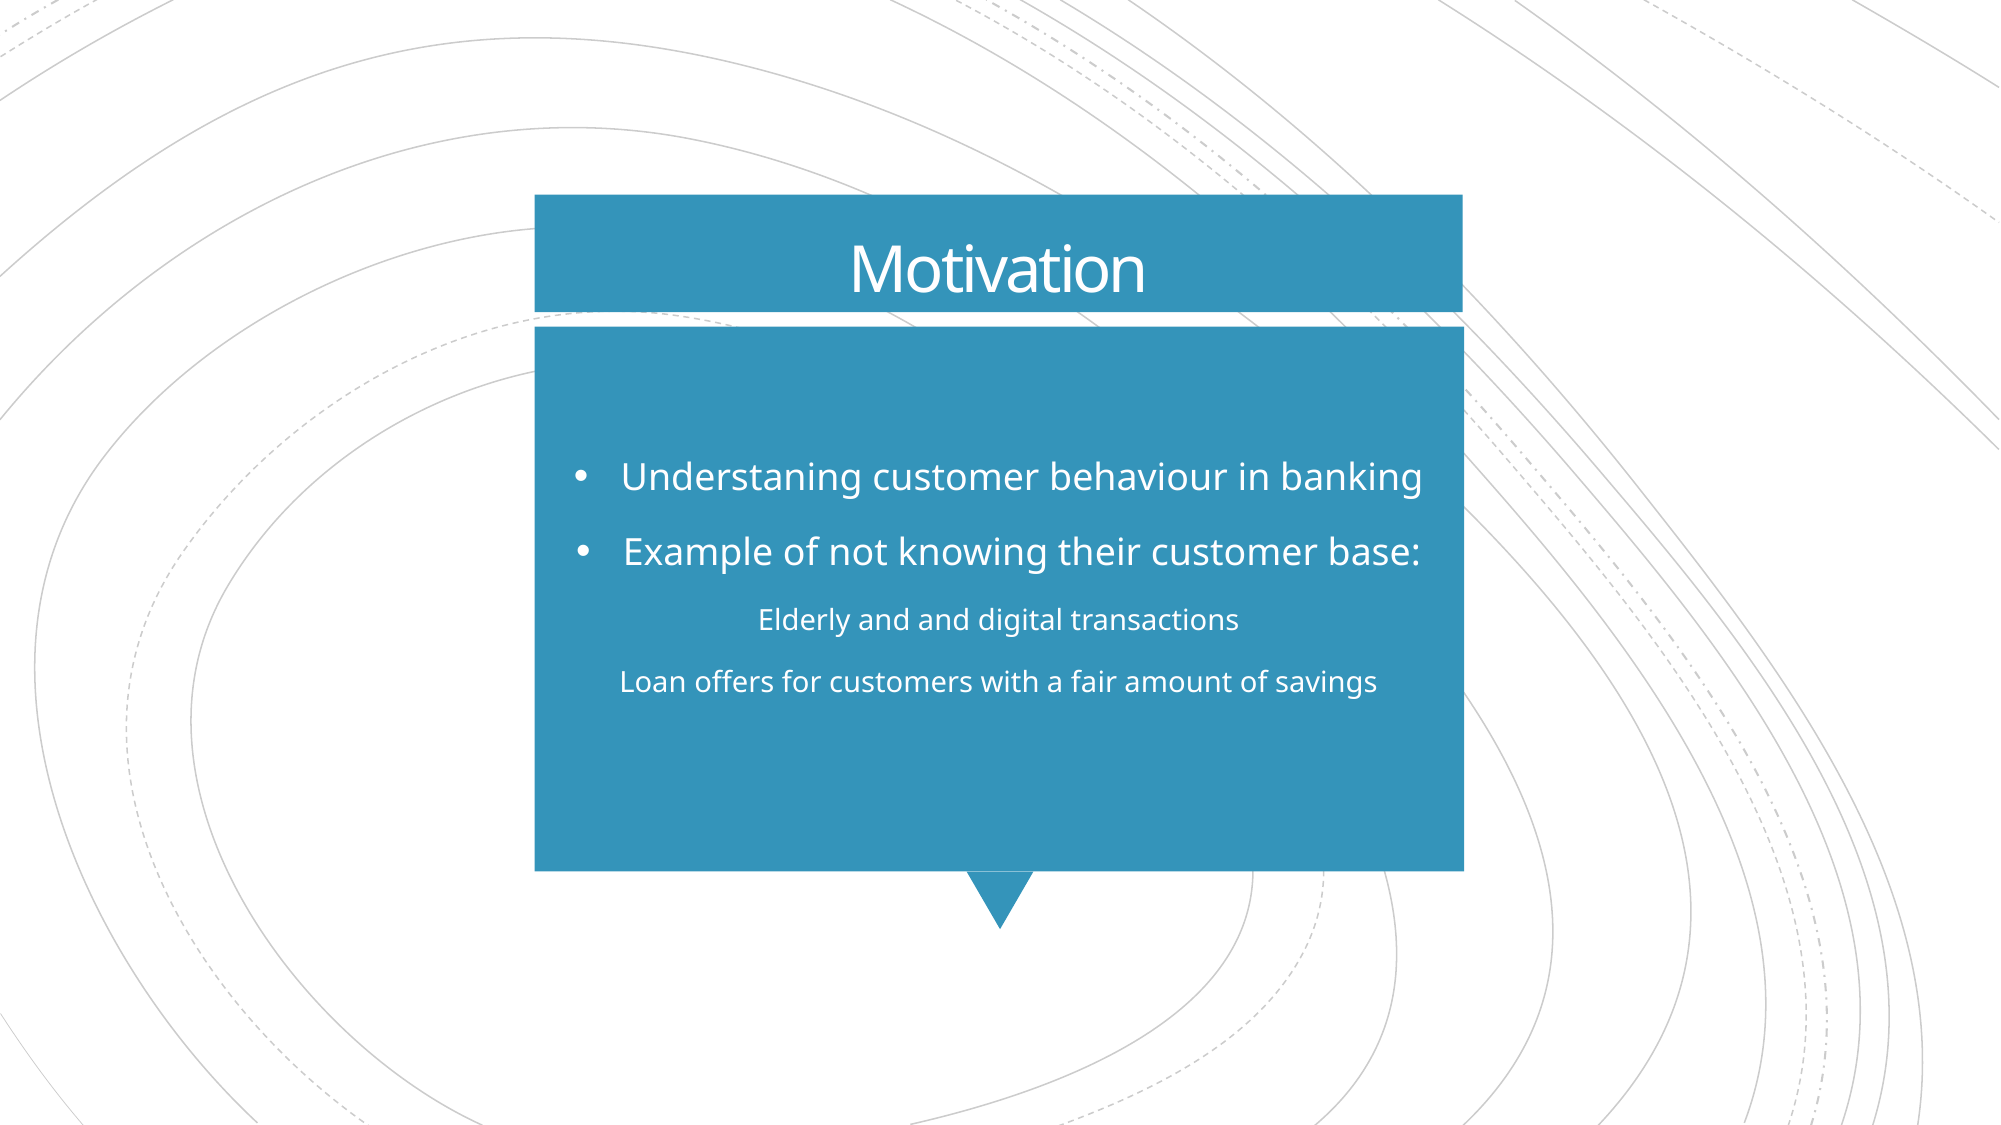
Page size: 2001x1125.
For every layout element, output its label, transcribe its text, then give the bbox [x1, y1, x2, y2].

title Motivation [548, 201, 1450, 306]
list Understaning customer behaviour in banking Example of not knowing their customer base: Elderly and and digital transactions Loan offers for customers with a fair amount of savings [548, 444, 1450, 837]
